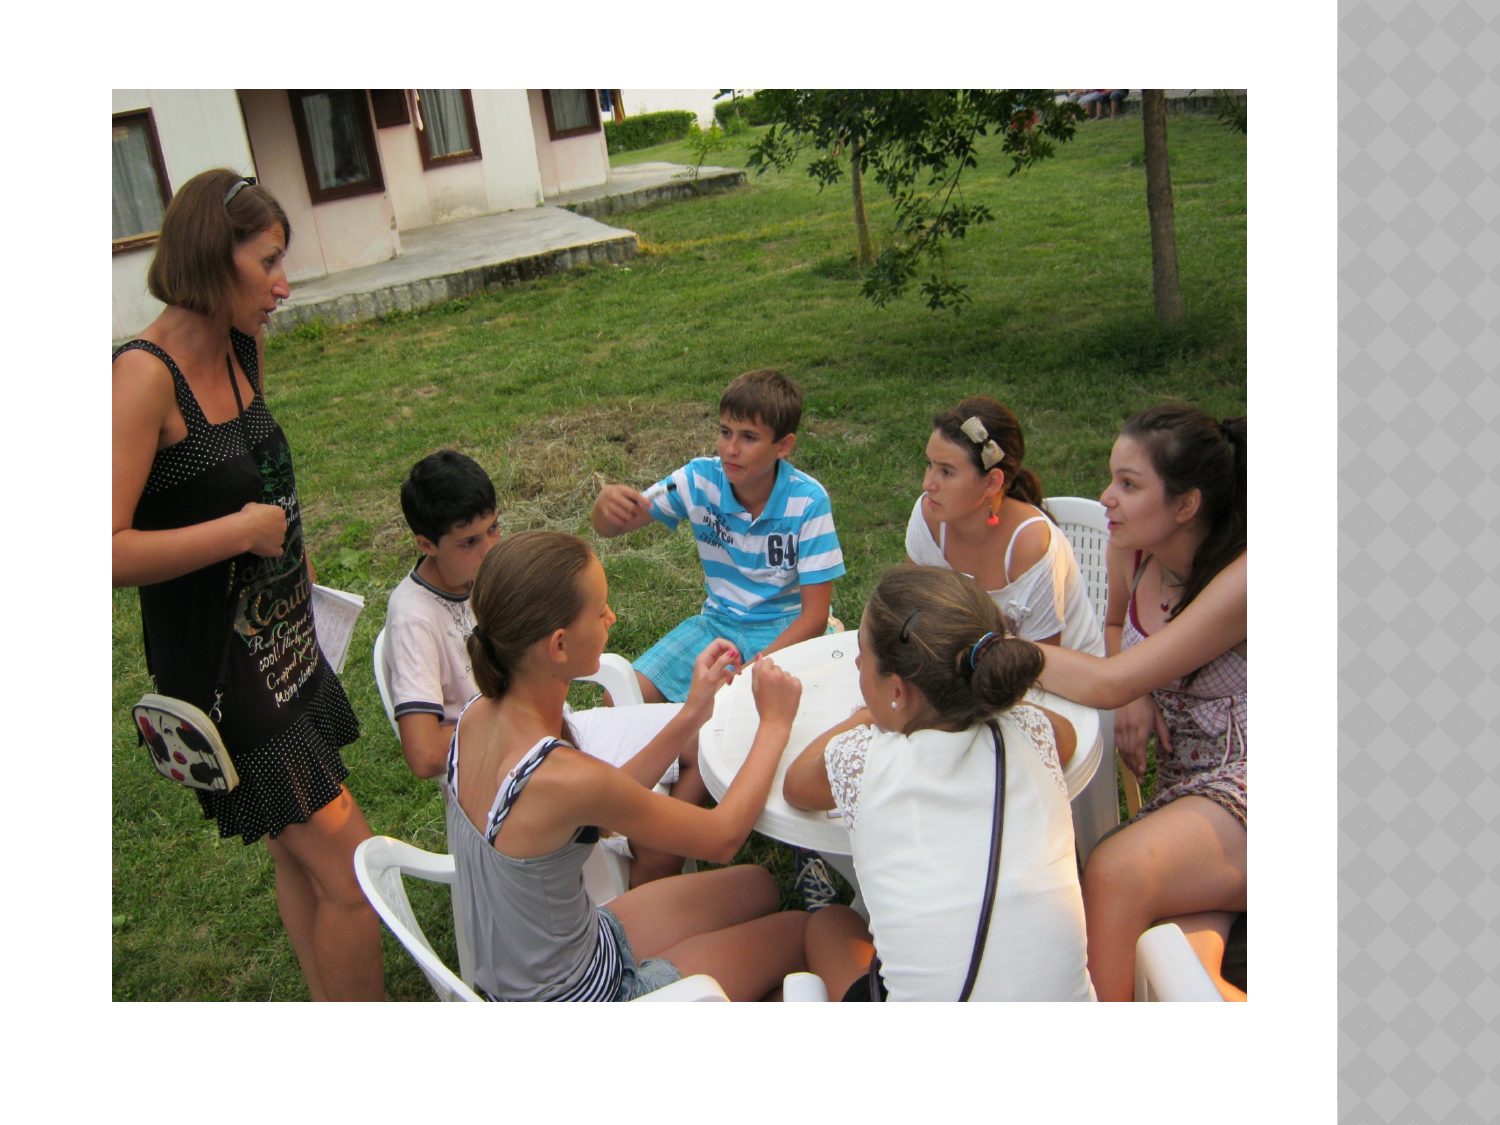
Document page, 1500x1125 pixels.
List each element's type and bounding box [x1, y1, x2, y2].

picture [111, 89, 1247, 1002]
